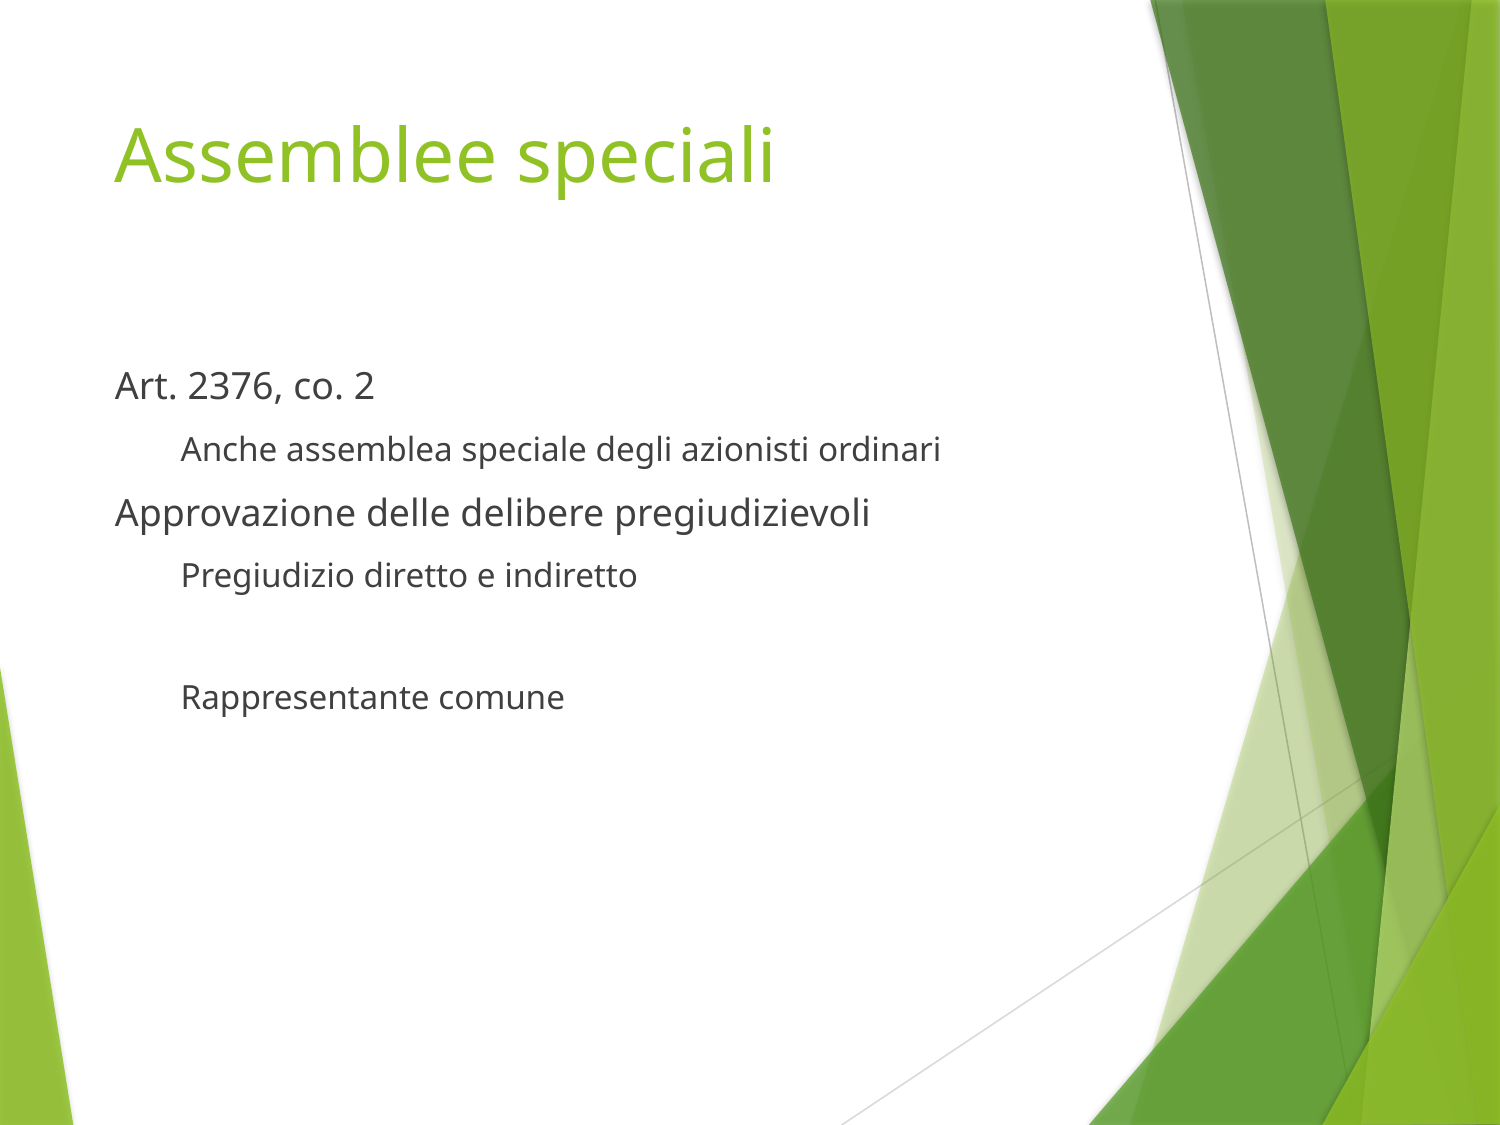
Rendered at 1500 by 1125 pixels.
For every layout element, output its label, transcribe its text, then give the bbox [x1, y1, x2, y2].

title Assemblee speciali [99, 99, 1142, 317]
list Art. 2376, co. 2 Anche assemblea speciale degli azionisti ordinari Approvazione delle delibere pregiudizievoli Pregiudizio diretto e indiretto Rappresentante comune [99, 354, 1142, 992]
